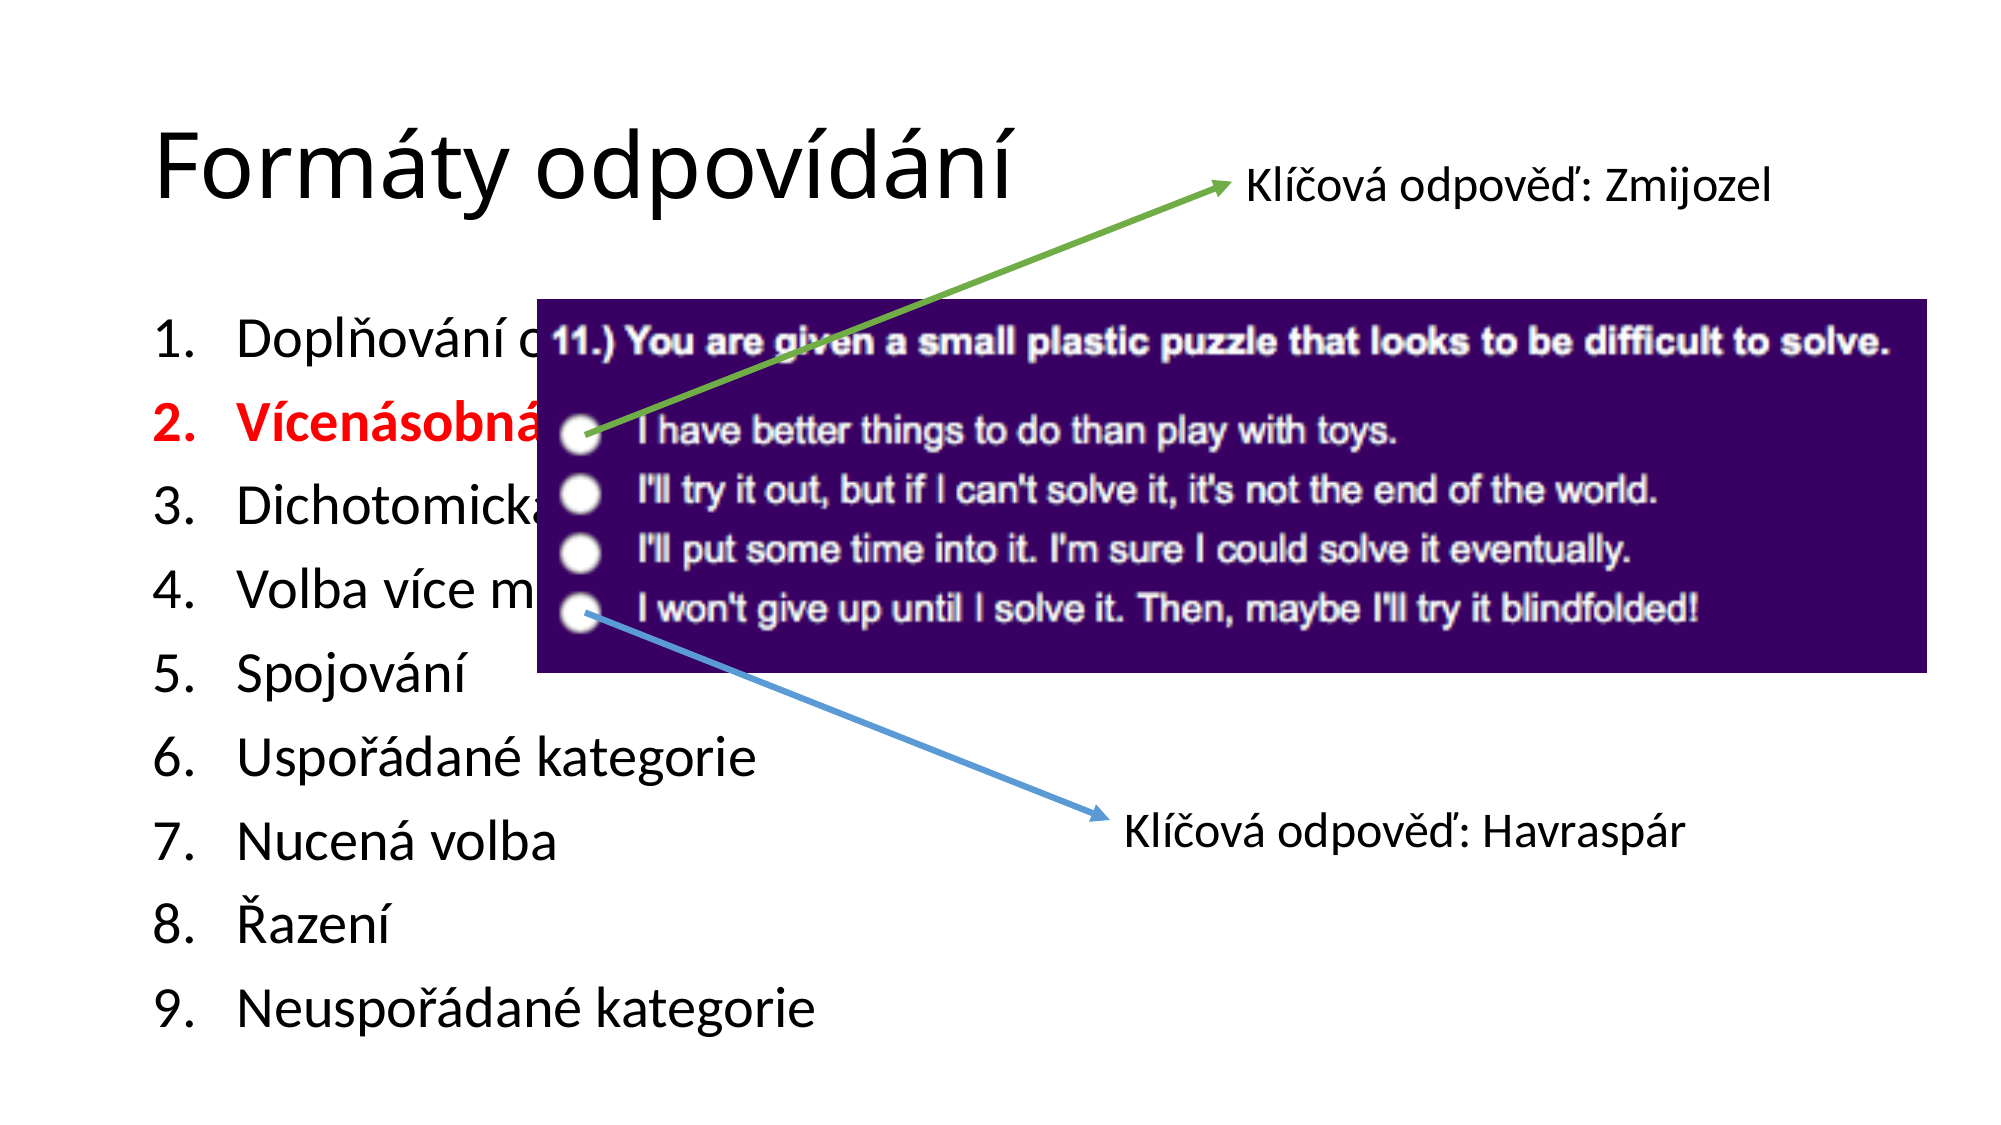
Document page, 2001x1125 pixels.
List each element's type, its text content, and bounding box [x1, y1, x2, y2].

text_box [584, 182, 1233, 435]
picture [537, 299, 1927, 673]
text_box Klíčová odpověď: Havraspár [1110, 789, 1750, 865]
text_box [584, 612, 1110, 820]
list Doplňování odpovědí Vícenásobná volba Dichotomická položka Volba více možností Spojování Uspořádané kategorie Nucená volba Řazení Neuspořádané kategorie [137, 299, 1863, 1080]
text_box Klíčová odpověď: Zmijozel [1232, 144, 1873, 220]
title Formáty odpovídání [137, 59, 1863, 278]
